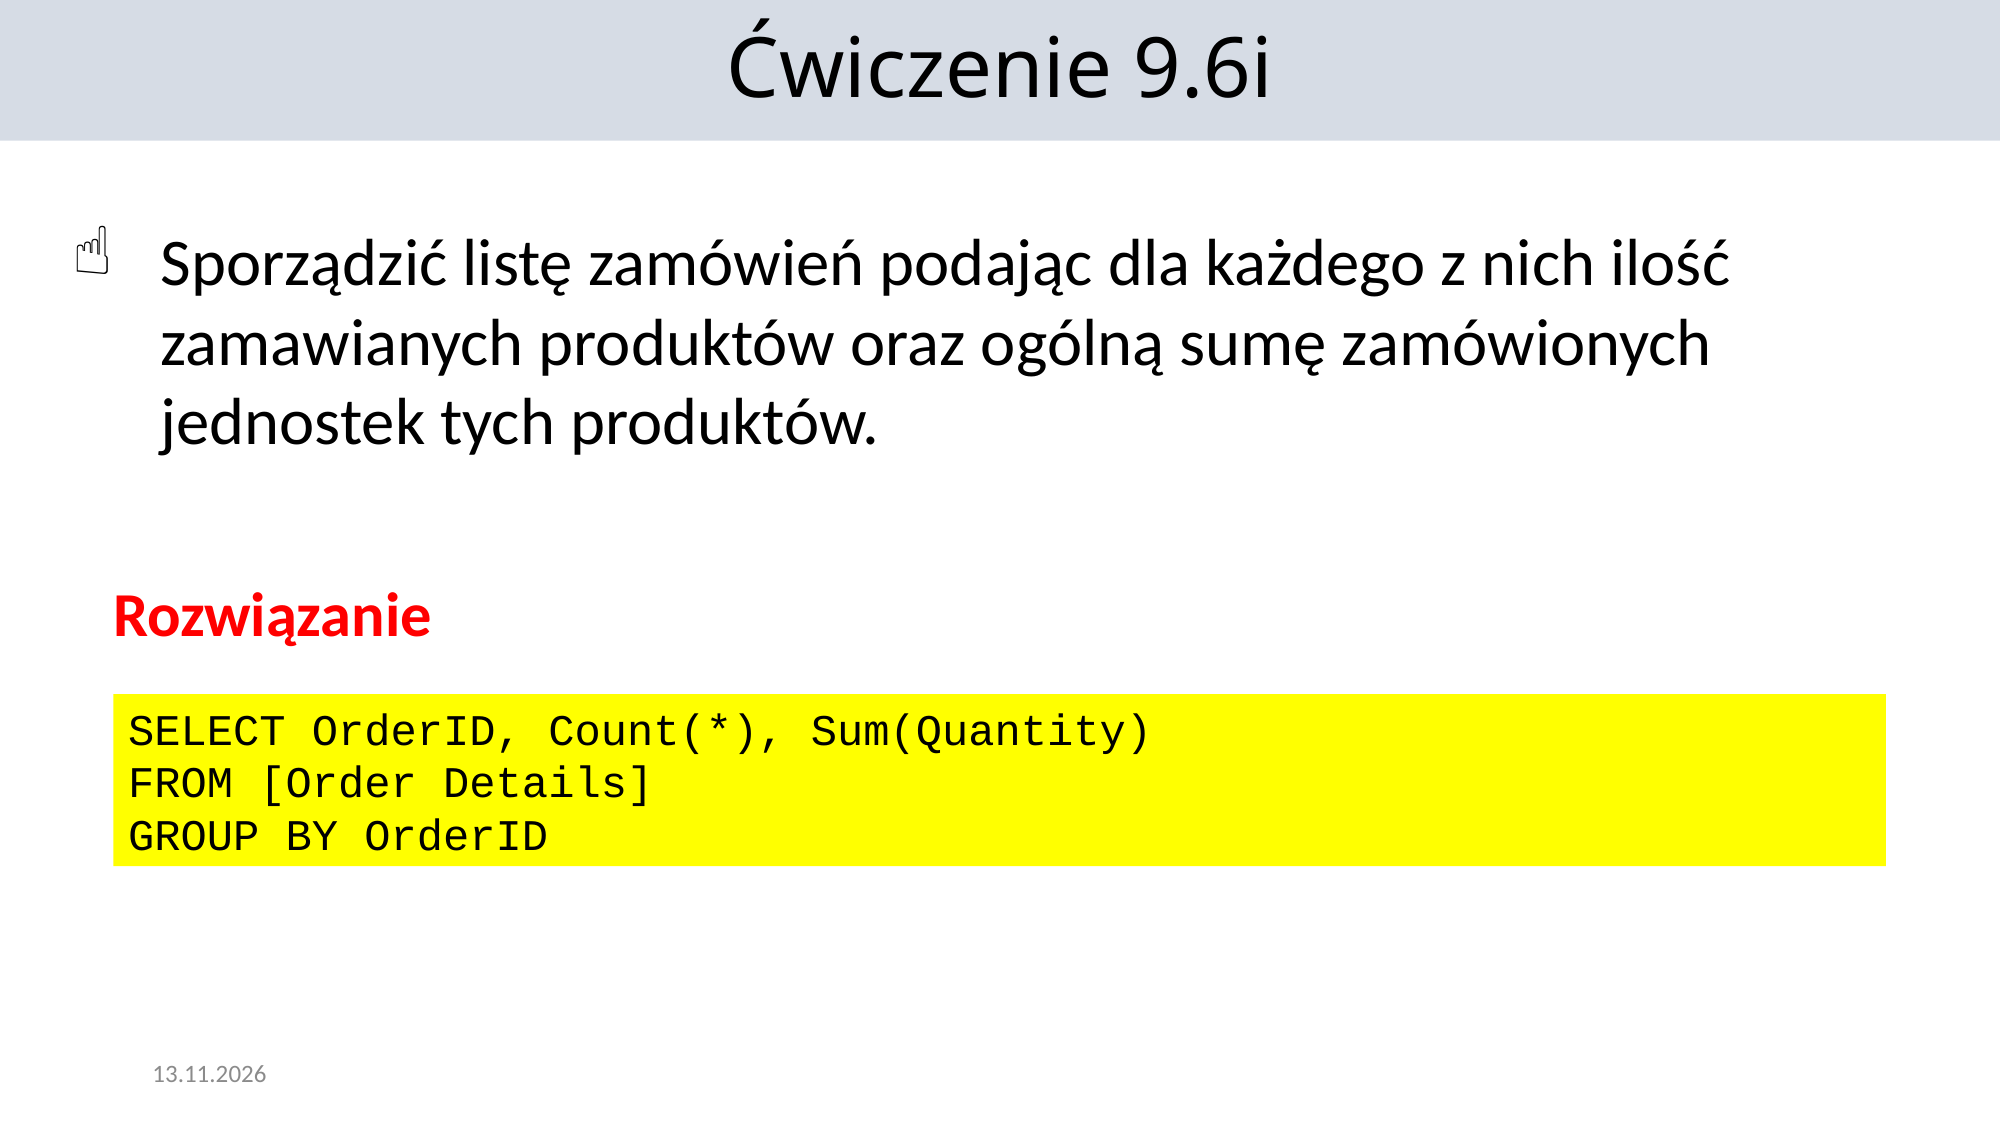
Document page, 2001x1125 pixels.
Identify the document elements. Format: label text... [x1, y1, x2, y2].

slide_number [137, 1042, 588, 1103]
text_box Ćwiczenie 9.6i [0, 0, 2000, 141]
text_box Sporządzić listę zamówień podając dla każdego z nich ilość zamawianych produktów oraz ogólną sumę zamówionych jednostek tych produktów. [58, 211, 1902, 466]
text_box Rozwiązanie [98, 566, 1966, 657]
text_box SELECT OrderID, Count(*), Sum(Quantity) FROM [Order Details] GROUP BY OrderID [113, 694, 1886, 867]
